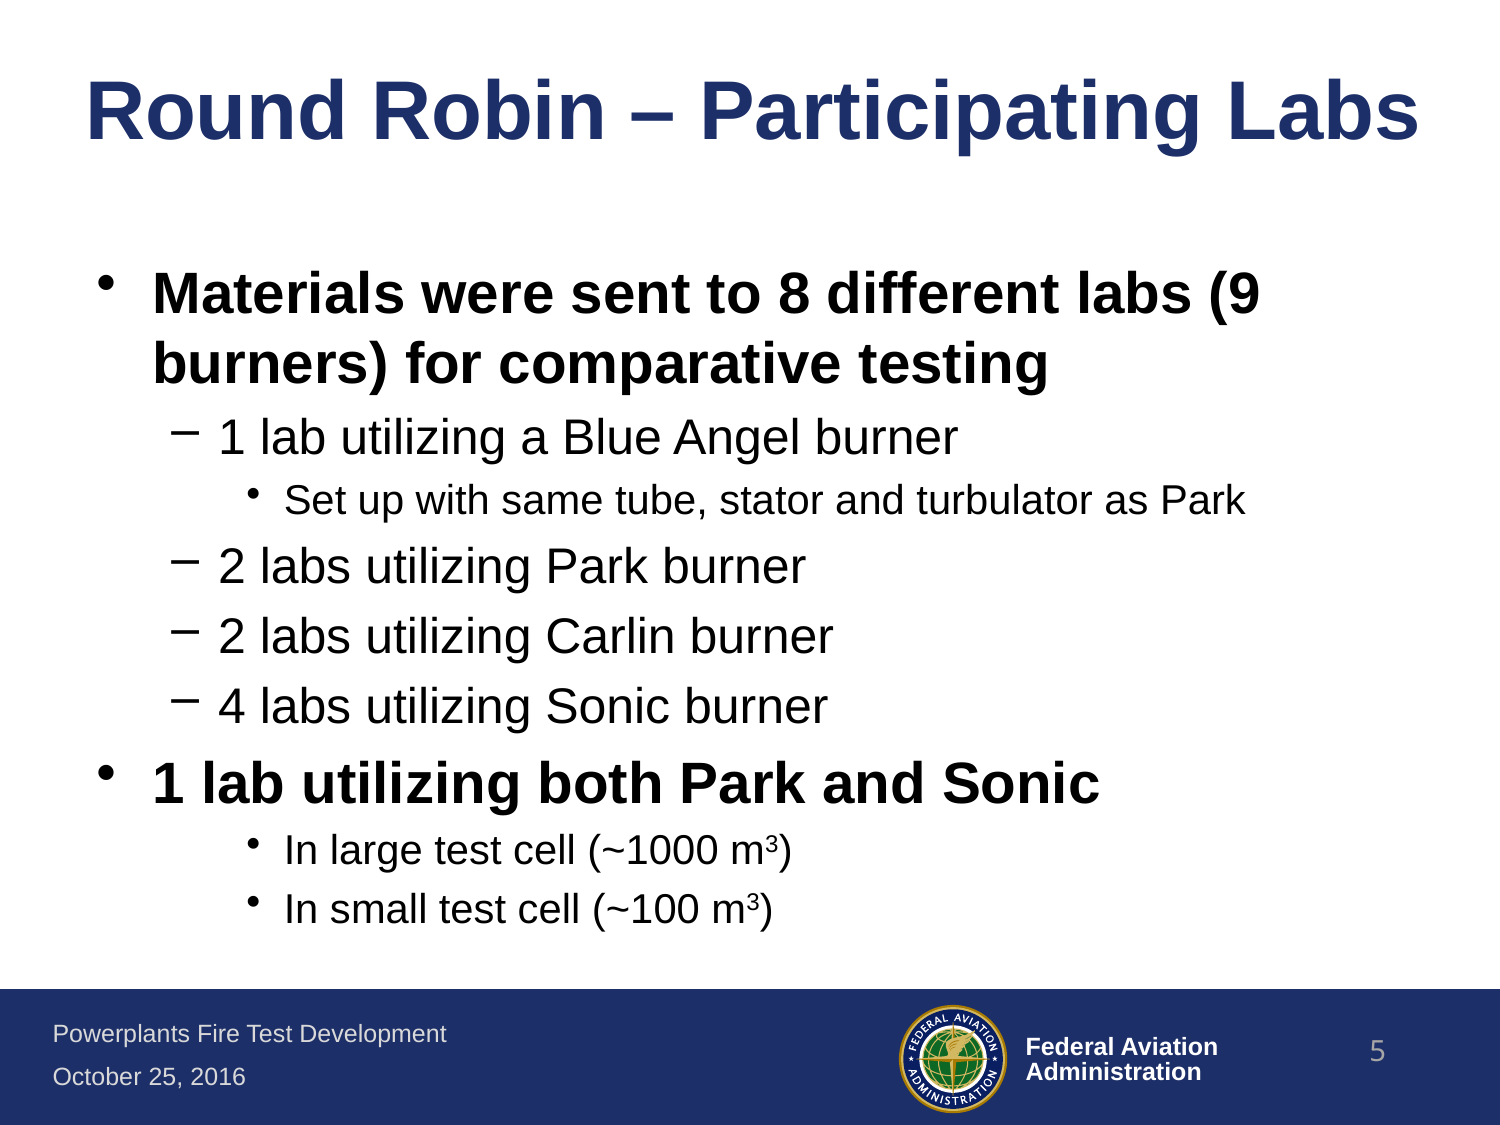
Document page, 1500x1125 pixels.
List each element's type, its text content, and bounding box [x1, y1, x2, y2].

slide_number 5 [1256, 1025, 1402, 1100]
title Round Robin – Participating Labs [70, 56, 1461, 157]
list Materials were sent to 8 different labs (9 burners) for comparative testing 1 lab utilizing a Blue Angel burner Set up with same tube, stator and turbulator as Park 2 labs utilizing Park burner 2 labs utilizing Carlin burner 4 labs utilizing Sonic burner 1 lab utilizing both Park and Sonic In large test cell (~1000 m3) In small test cell (~100 m3) [81, 247, 1402, 968]
